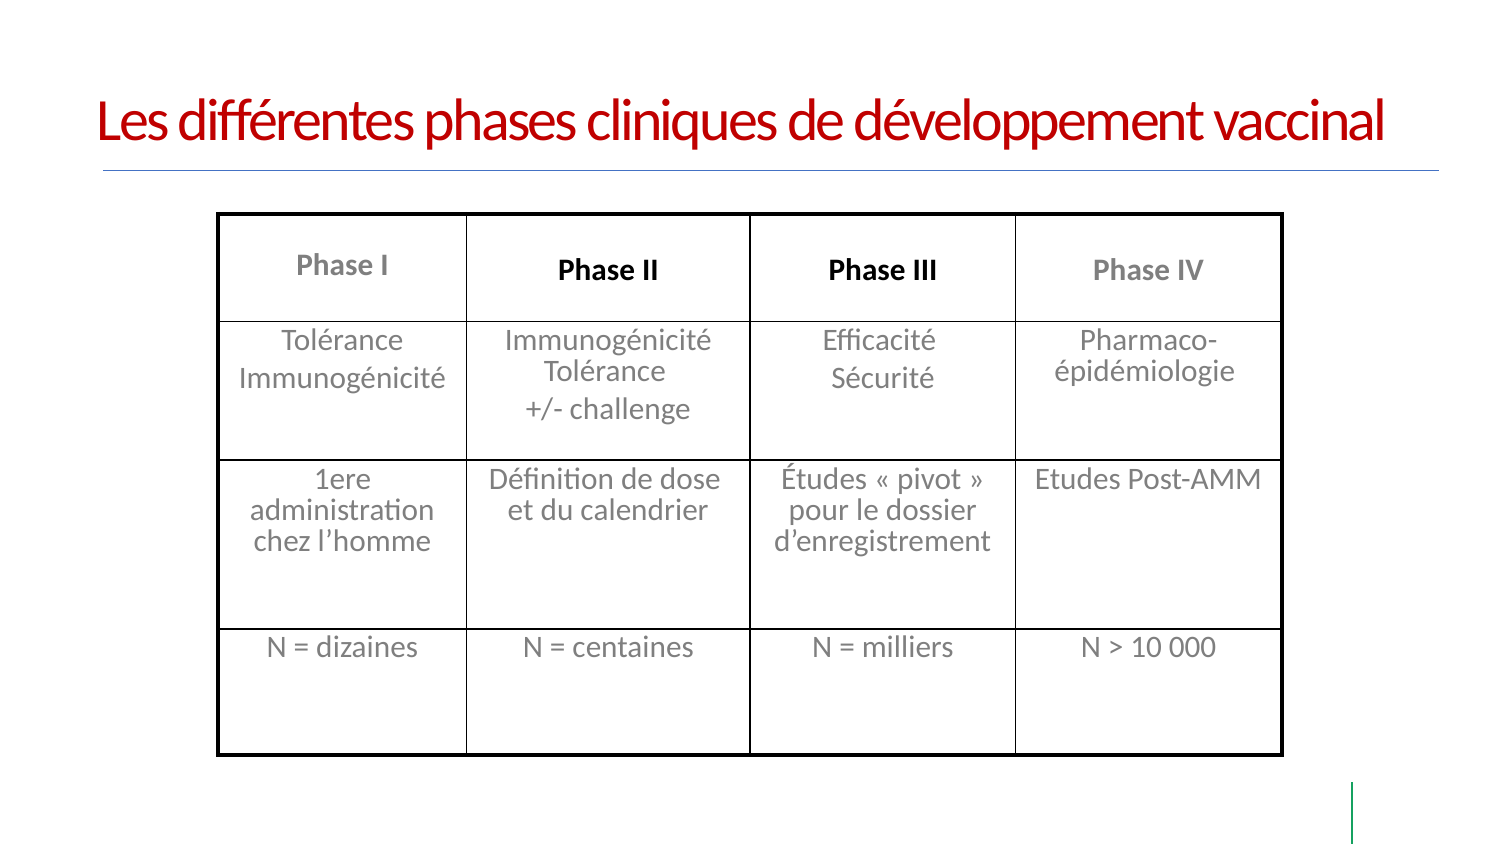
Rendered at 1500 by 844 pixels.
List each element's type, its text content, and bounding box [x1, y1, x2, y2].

table_cell Études « pivot » pour le dossier d’enregistrement [751, 461, 1015, 628]
table_cell 1ere administration chez l’homme [220, 461, 466, 628]
table_header Phase III [751, 216, 1015, 321]
table_cell N > 10 000 [1016, 630, 1280, 753]
table_cell N = milliers [751, 630, 1015, 753]
table_cell Tolérance Immunogénicité [220, 322, 466, 459]
table_cell Etudes Post-AMM [1016, 461, 1280, 628]
table_cell Définition de dose et du calendrier [467, 461, 749, 628]
table_cell Pharmaco-épidémiologie [1016, 322, 1280, 459]
table_cell N = centaines [467, 630, 749, 753]
table_header Phase II [467, 216, 749, 321]
table_cell N = dizaines [220, 630, 466, 753]
table_cell Immunogénicité Tolérance +/- challenge [467, 322, 749, 459]
table_header Phase IV [1016, 216, 1280, 321]
title Les différentes phases cliniques de développement vaccinal [81, 49, 1435, 192]
table_header Phase I [220, 216, 466, 321]
table_cell Efficacité Sécurité [751, 322, 1015, 459]
